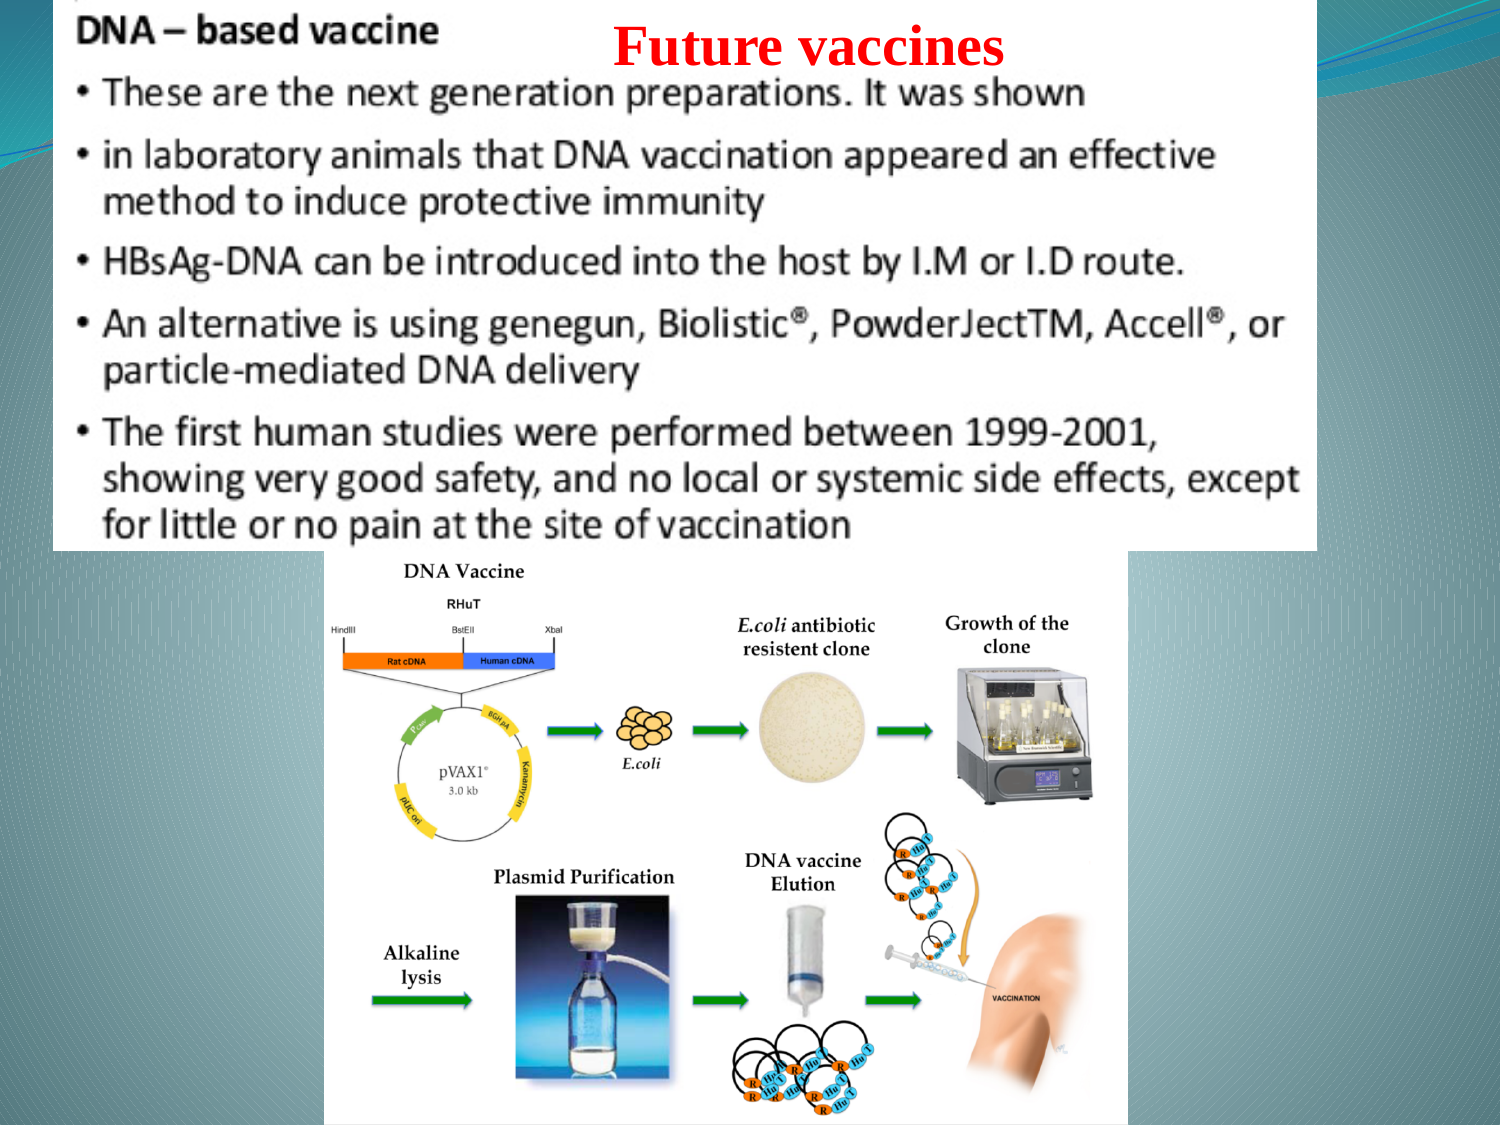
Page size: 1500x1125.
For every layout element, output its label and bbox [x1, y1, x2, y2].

picture [52, 0, 1318, 1125]
